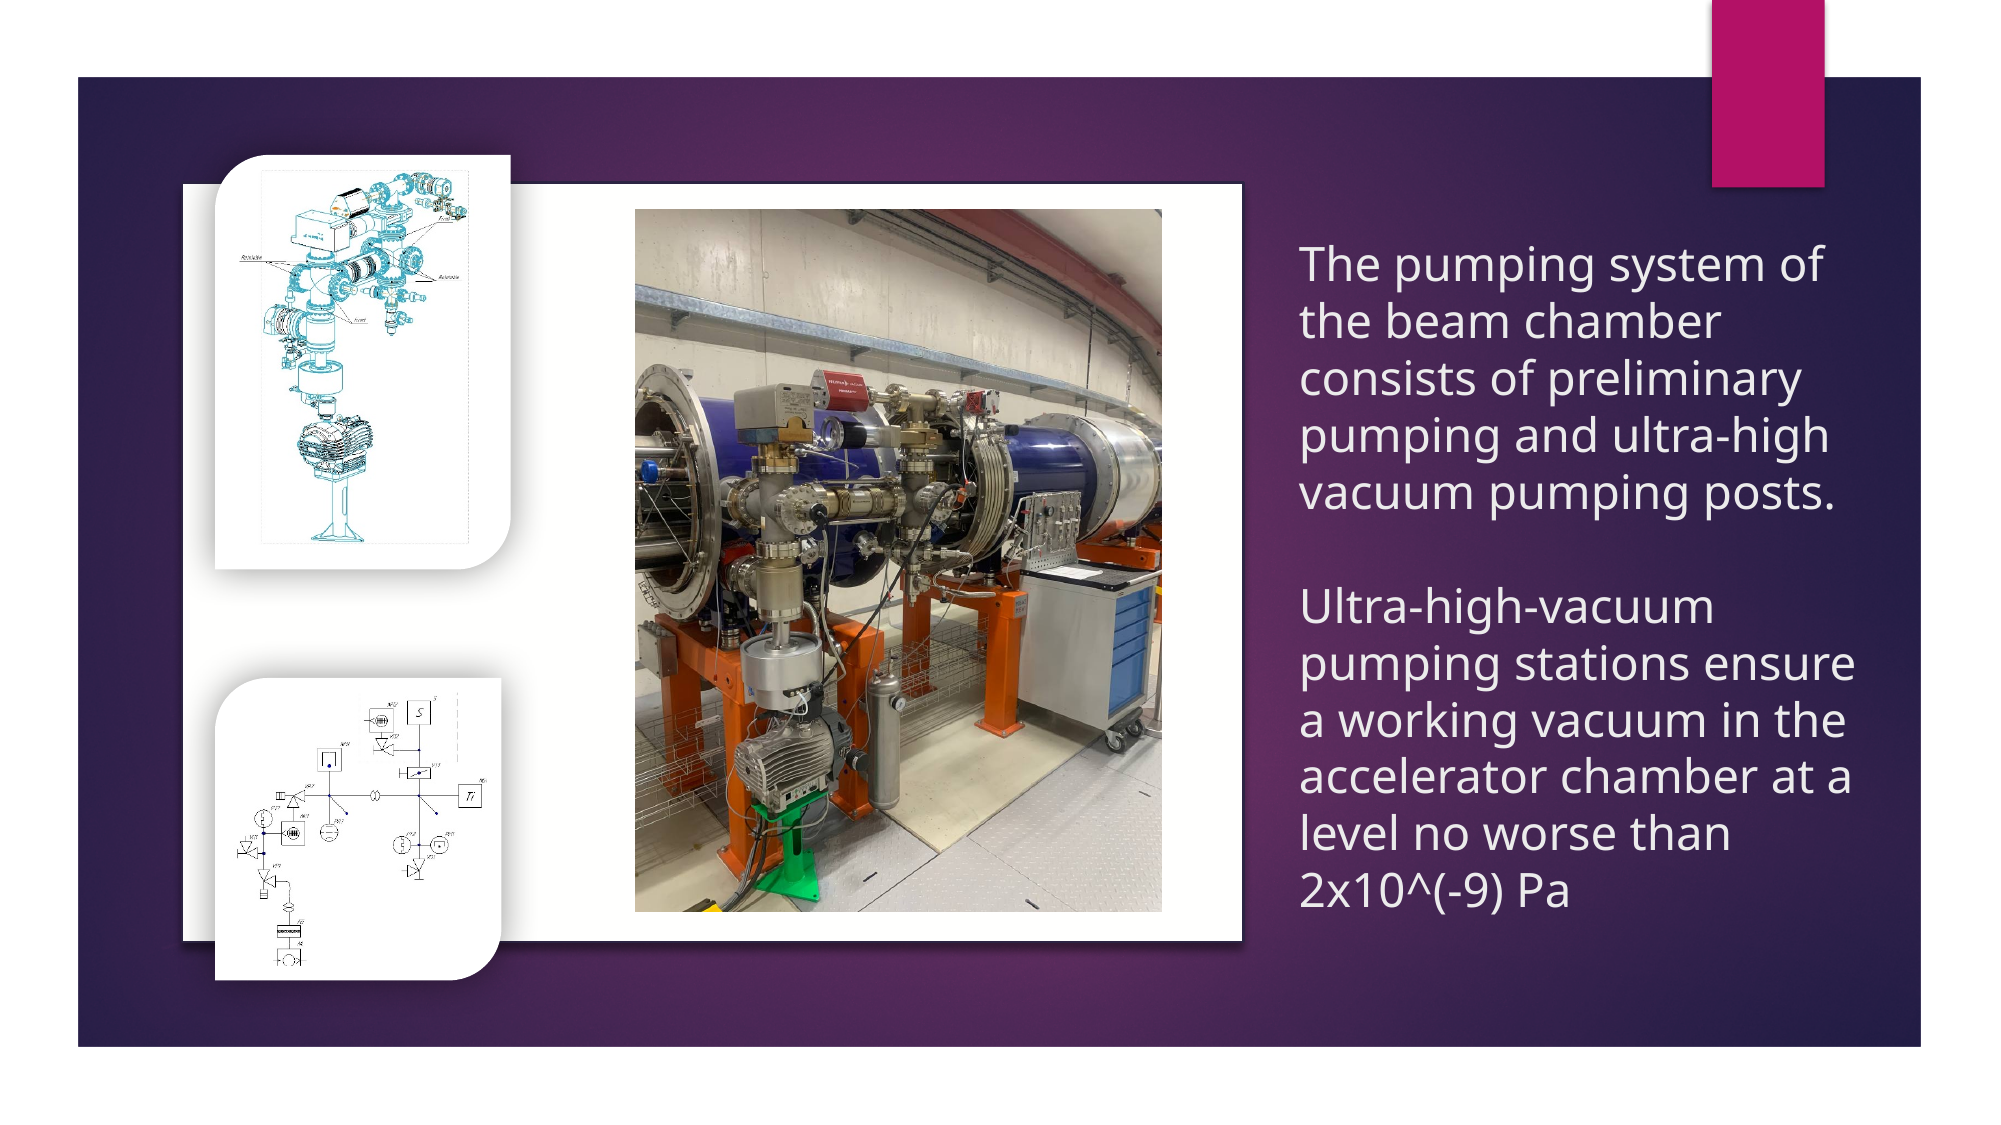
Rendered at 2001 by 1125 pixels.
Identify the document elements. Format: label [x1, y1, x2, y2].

text_box [0, 0, 2000, 1125]
picture [222, 161, 504, 563]
picture [634, 209, 1162, 912]
list [222, 685, 495, 974]
